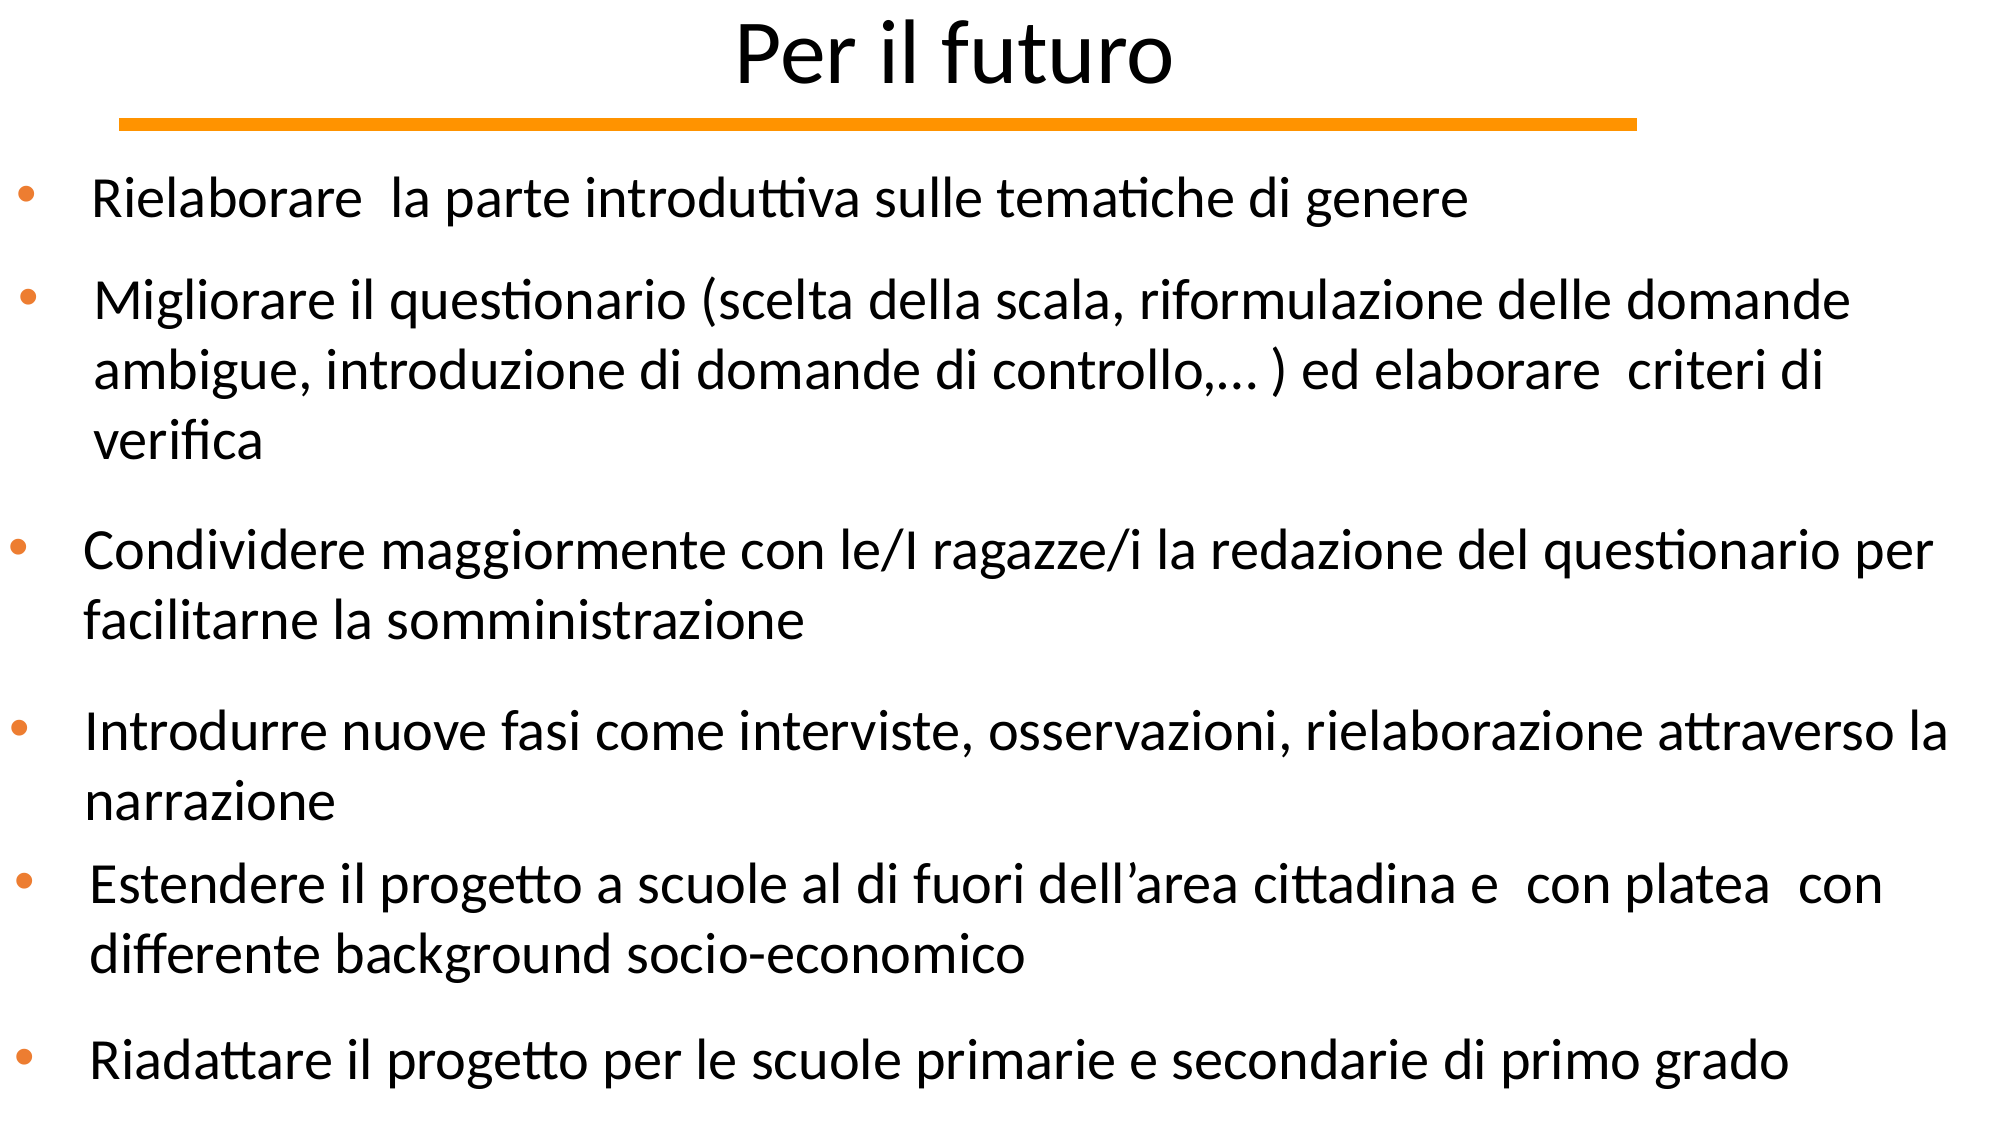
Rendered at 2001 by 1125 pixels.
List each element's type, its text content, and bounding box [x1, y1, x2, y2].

text_box Rielaborare la parte introduttiva sulle tematiche di genere [2, 151, 1953, 237]
text_box Migliorare il questionario (scelta della scala, riformulazione delle domande ambigue, introduzione di domande di controllo,… ) ed elaborare criteri di verifica [3, 254, 1998, 479]
text_box Estendere il progetto a scuole al di fuori dell’area cittadina e con platea con differente background socio-economico [0, 840, 1994, 993]
title Per il futuro [0, 0, 1920, 108]
text_box Riadattare il progetto per le scuole primarie e secondarie di primo grado [0, 1014, 1981, 1099]
text_box Introdurre nuove fasi come interviste, osservazioni, rielaborazione attraverso la narrazione [0, 684, 1995, 840]
text_box Condividere maggiormente con le/I ragazze/i la redazione del questionario per facilitarne la somministrazione [0, 503, 1994, 659]
